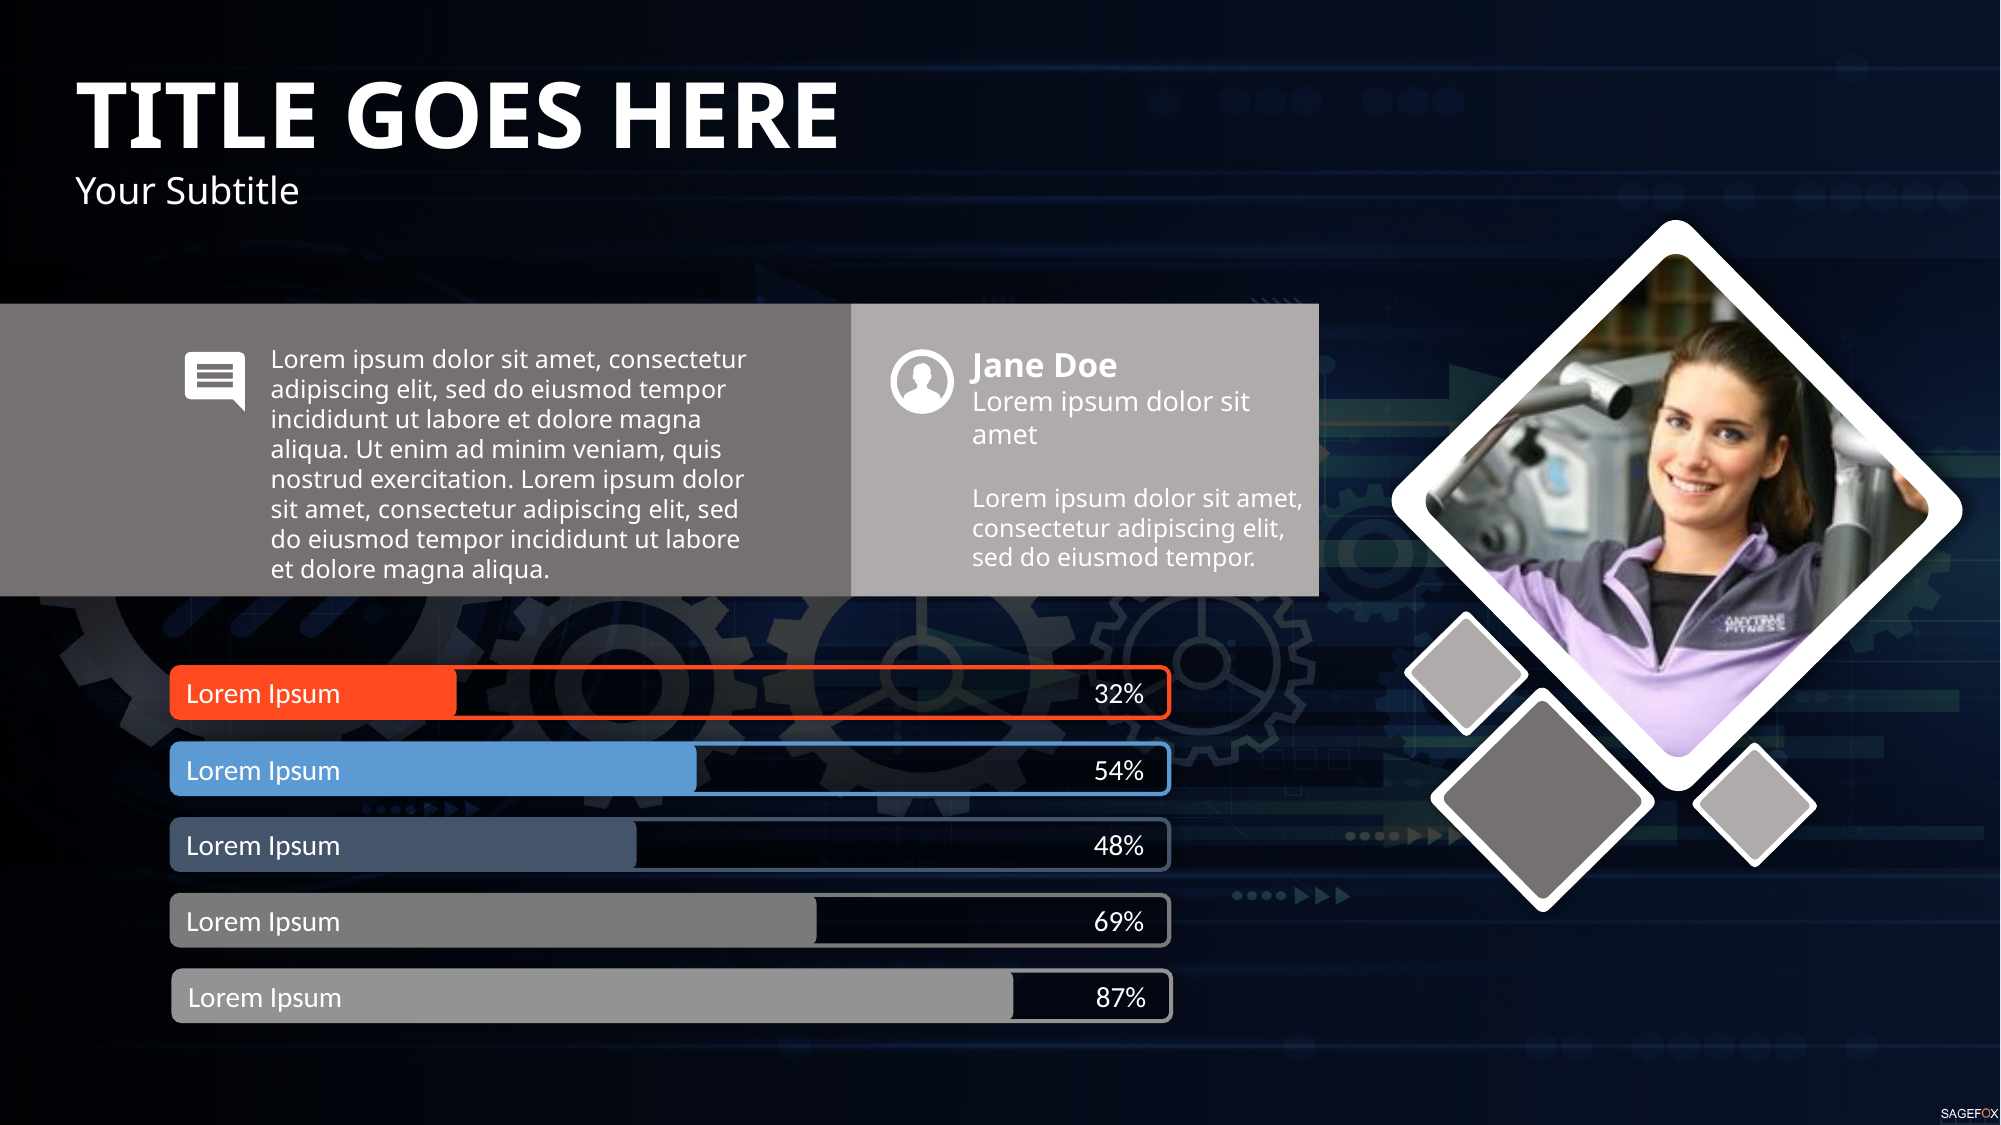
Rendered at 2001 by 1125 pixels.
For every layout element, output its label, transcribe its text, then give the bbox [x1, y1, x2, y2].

text_box 54% [1079, 743, 1165, 794]
text_box [0, 303, 852, 597]
text_box [177, 742, 1171, 796]
text_box Lorem ipsum dolor sit amet, consectetur adipiscing elit, sed do eiusmod tempor incididunt ut labore et dolore magna aliqua. Ut enim ad minim veniam, quis nostrud exercitation. Lorem ipsum dolor sit amet, consectetur adipiscing elit, sed do eiusmod tempor incididunt ut labore et dolore magna aliqua. [260, 338, 771, 589]
text_box [890, 349, 954, 414]
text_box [1421, 627, 1512, 720]
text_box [171, 743, 697, 795]
text_box [176, 666, 1171, 719]
text_box [179, 969, 1173, 1023]
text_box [1709, 759, 1800, 851]
text_box 69% [1079, 894, 1165, 945]
picture [0, 0, 2001, 1125]
text_box [176, 818, 1171, 871]
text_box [171, 819, 637, 870]
text_box [852, 303, 1320, 597]
text_box [177, 893, 1171, 947]
text_box 87% [1081, 970, 1166, 1021]
text_box 48% [1079, 819, 1165, 869]
text_box [184, 351, 245, 412]
text_box TITLE GOES HERE Your Subtitle [60, 49, 1036, 220]
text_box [171, 667, 457, 718]
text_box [1461, 717, 1624, 883]
text_box 32% [1079, 667, 1165, 717]
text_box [173, 970, 1014, 1022]
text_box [1470, 295, 1884, 716]
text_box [171, 894, 817, 946]
text_box Jane Doe Lorem ipsum dolor sit amet Lorem ipsum dolor sit amet, consectetur adipiscing elit, sed do eiusmod tempor. [962, 339, 1323, 577]
